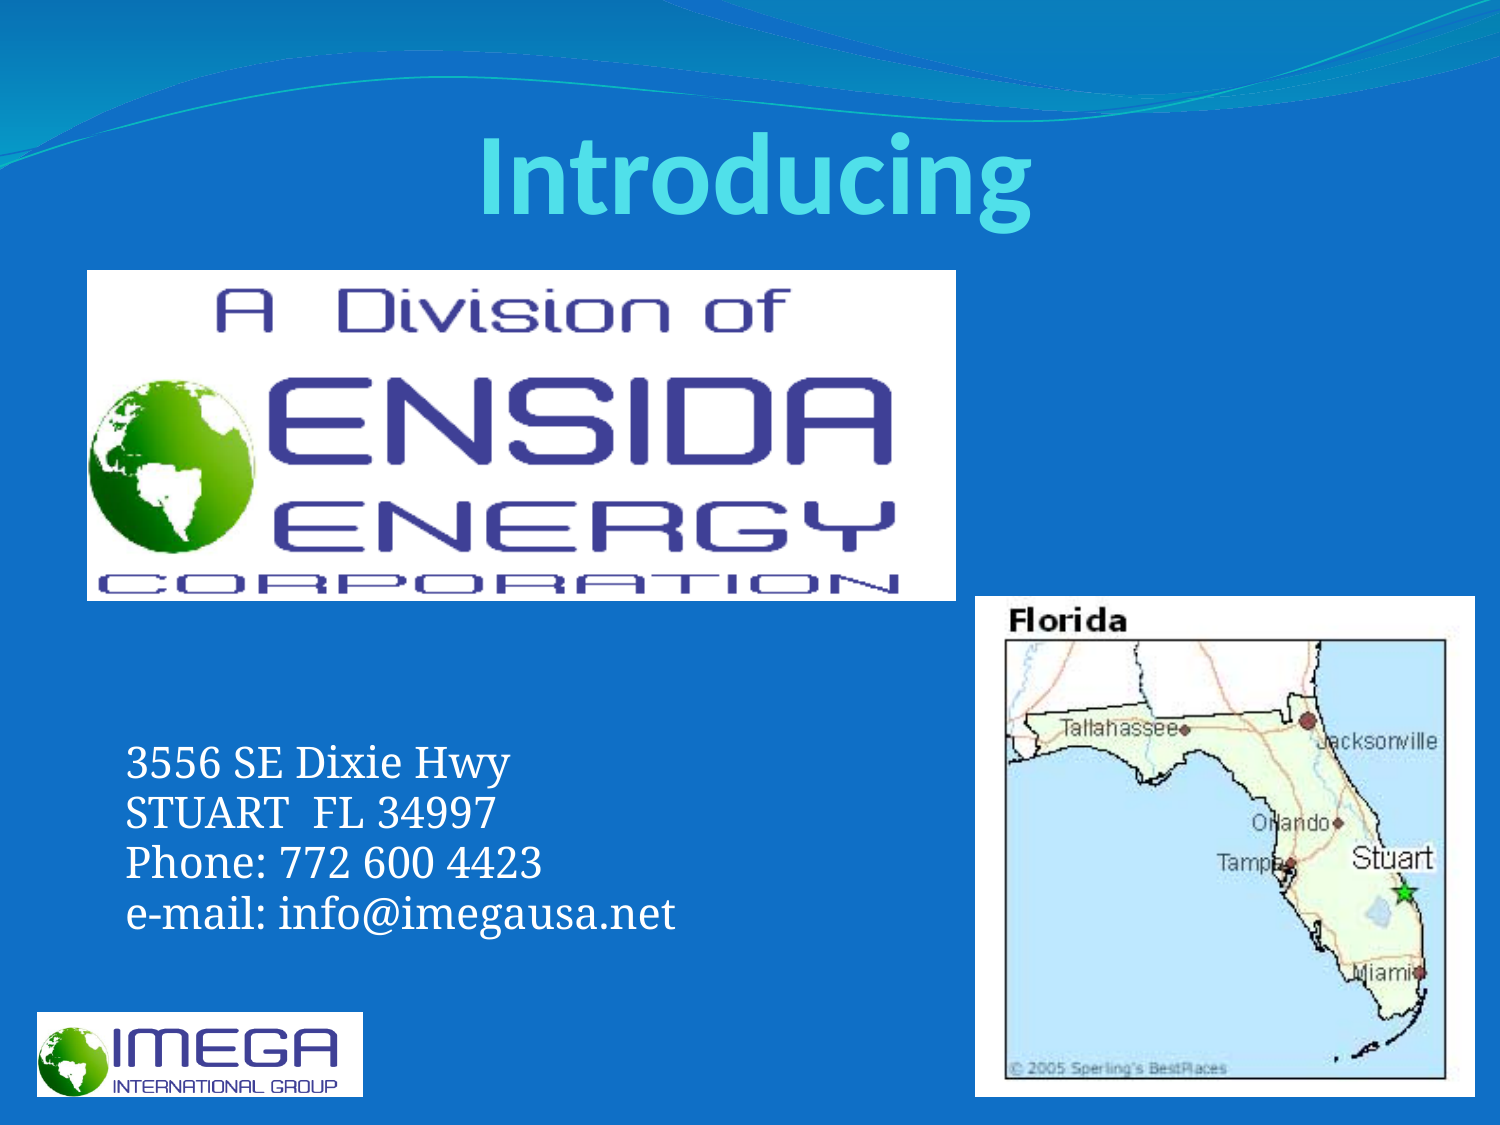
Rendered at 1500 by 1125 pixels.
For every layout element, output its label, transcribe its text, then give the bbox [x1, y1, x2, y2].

subtitle 3556 SE Dixie Hwy STUART FL 34997 Phone: 772 600 4423 e-mail: info@imegausa.net [124, 737, 688, 980]
picture [87, 269, 956, 601]
title Introducing [112, 87, 1401, 238]
picture [974, 596, 1476, 1098]
picture [37, 1012, 363, 1098]
